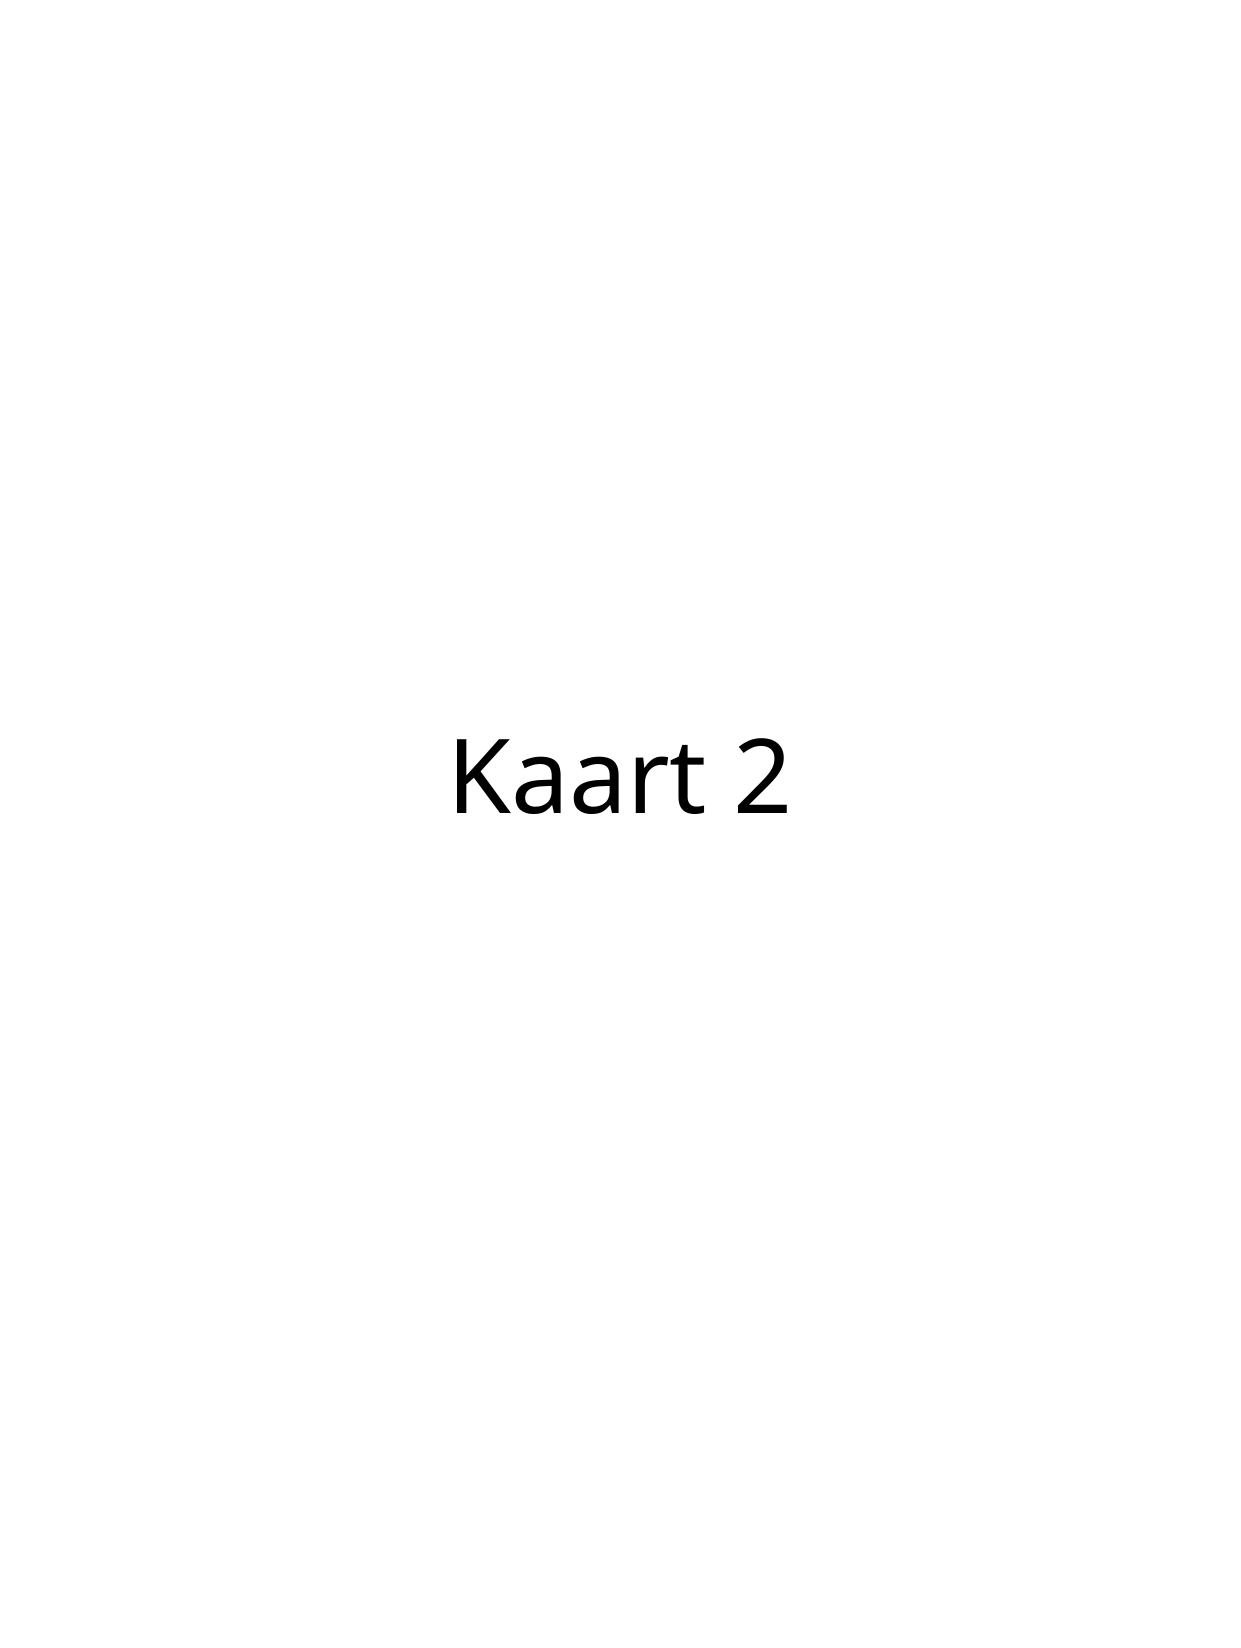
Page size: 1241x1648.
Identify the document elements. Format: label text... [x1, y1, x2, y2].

title Kaart 2 [93, 269, 1148, 844]
